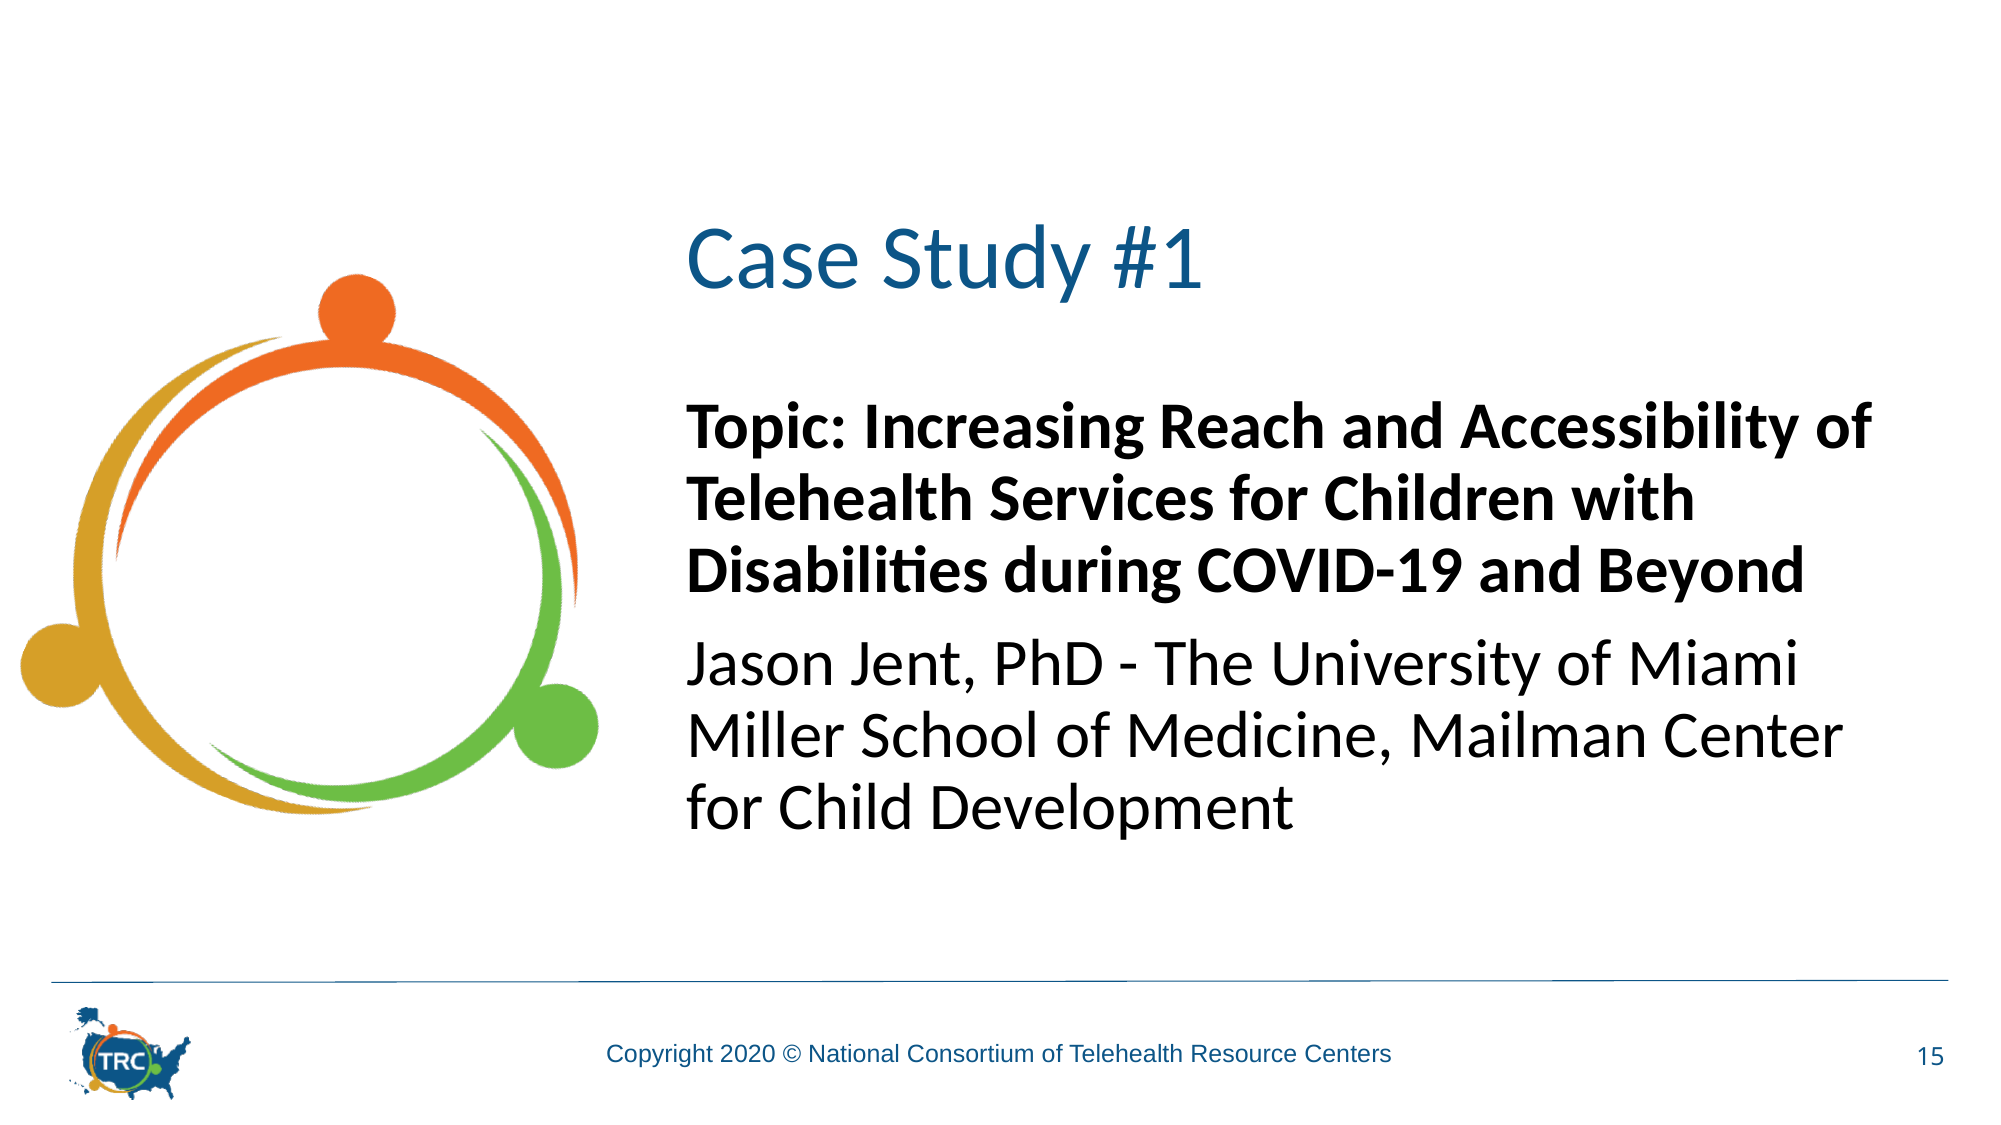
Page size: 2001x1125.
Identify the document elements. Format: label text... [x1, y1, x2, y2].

picture [2, 209, 671, 916]
title Case Study #1 [671, 121, 1937, 316]
picture [69, 1007, 191, 1100]
list Topic: Increasing Reach and Accessibility of Telehealth Services for Children with Disabilities during COVID-19 and Beyond Jason Jent, PhD - The University of Miami Miller School of Medicine, Mailman Center for Child Development [671, 383, 1944, 979]
